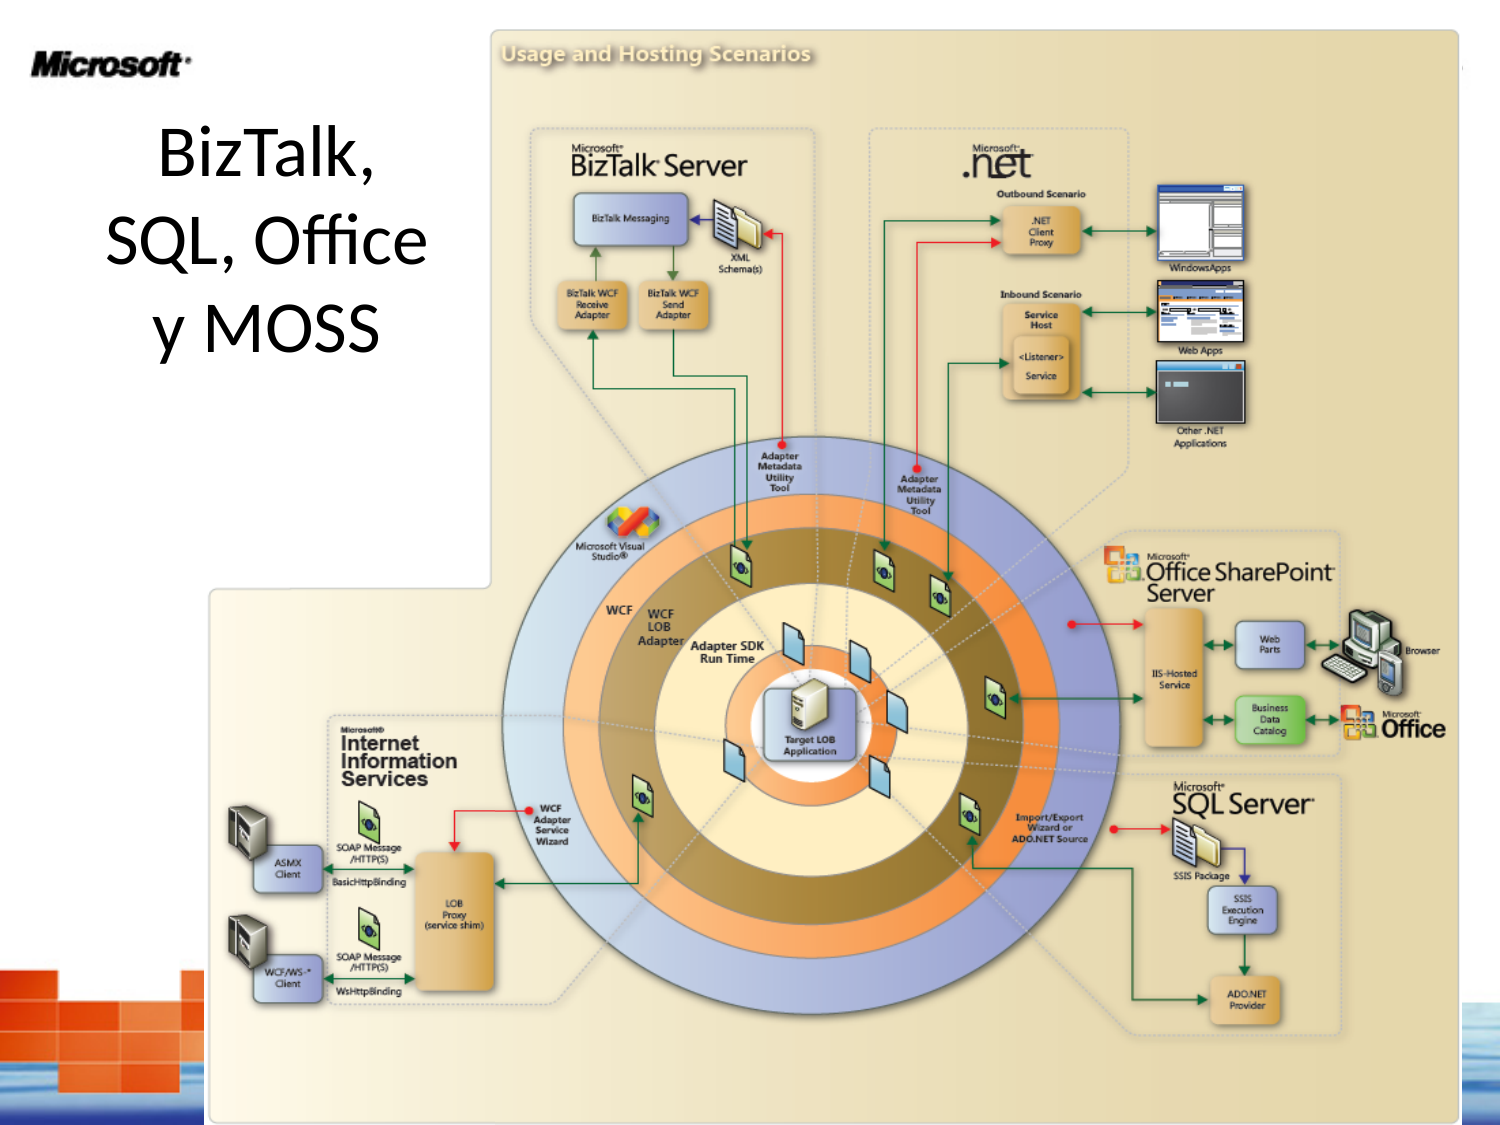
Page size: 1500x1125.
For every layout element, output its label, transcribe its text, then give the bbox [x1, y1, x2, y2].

picture [0, 0, 1500, 1125]
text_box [204, 27, 1463, 1125]
title BizTalk, SQL, Office y MOSS [70, 93, 199, 377]
